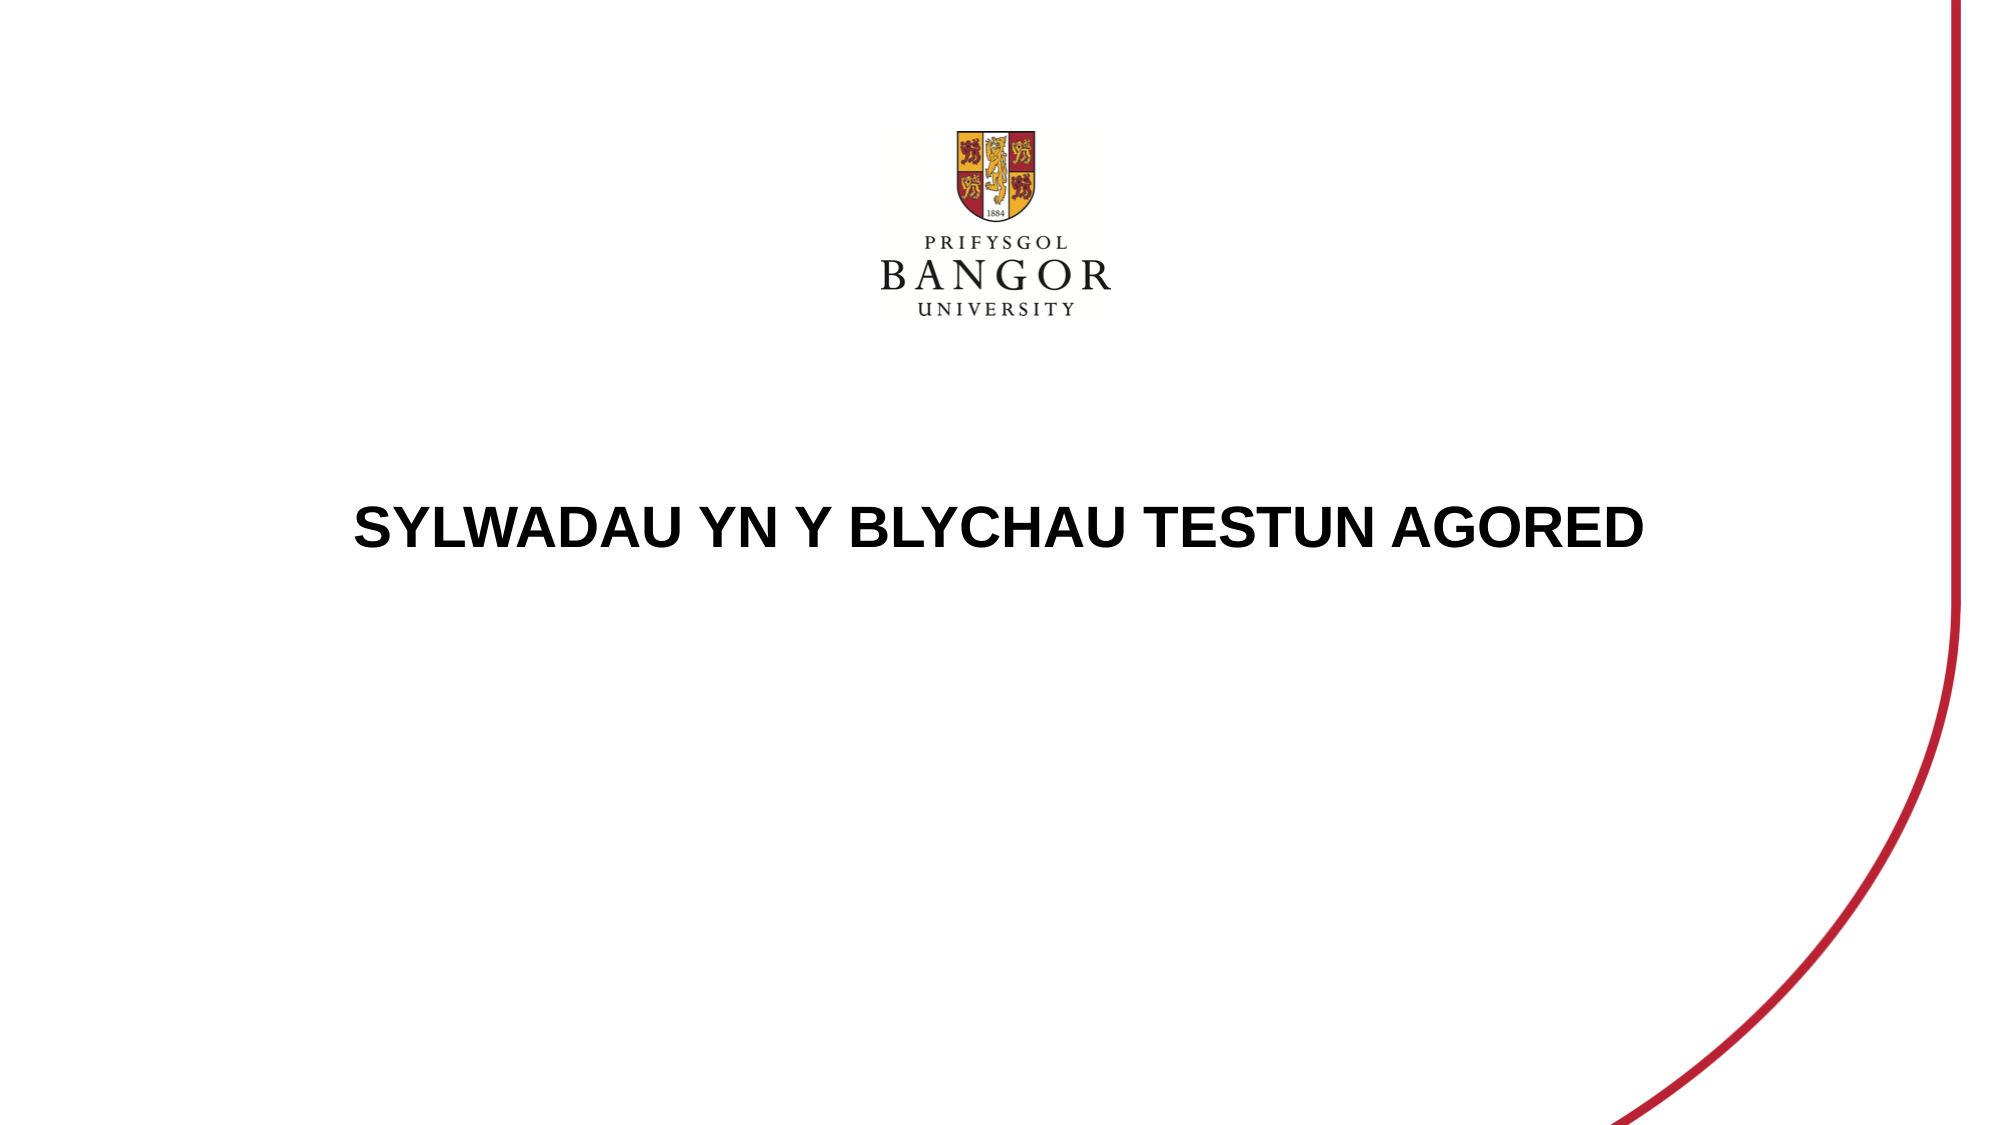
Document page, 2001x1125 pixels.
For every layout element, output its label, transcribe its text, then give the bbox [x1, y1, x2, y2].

text_box SYLWADAU YN Y BLYCHAU TESTUN AGORED [84, 489, 1916, 560]
picture [881, 131, 1111, 316]
picture [1605, 0, 1961, 1125]
